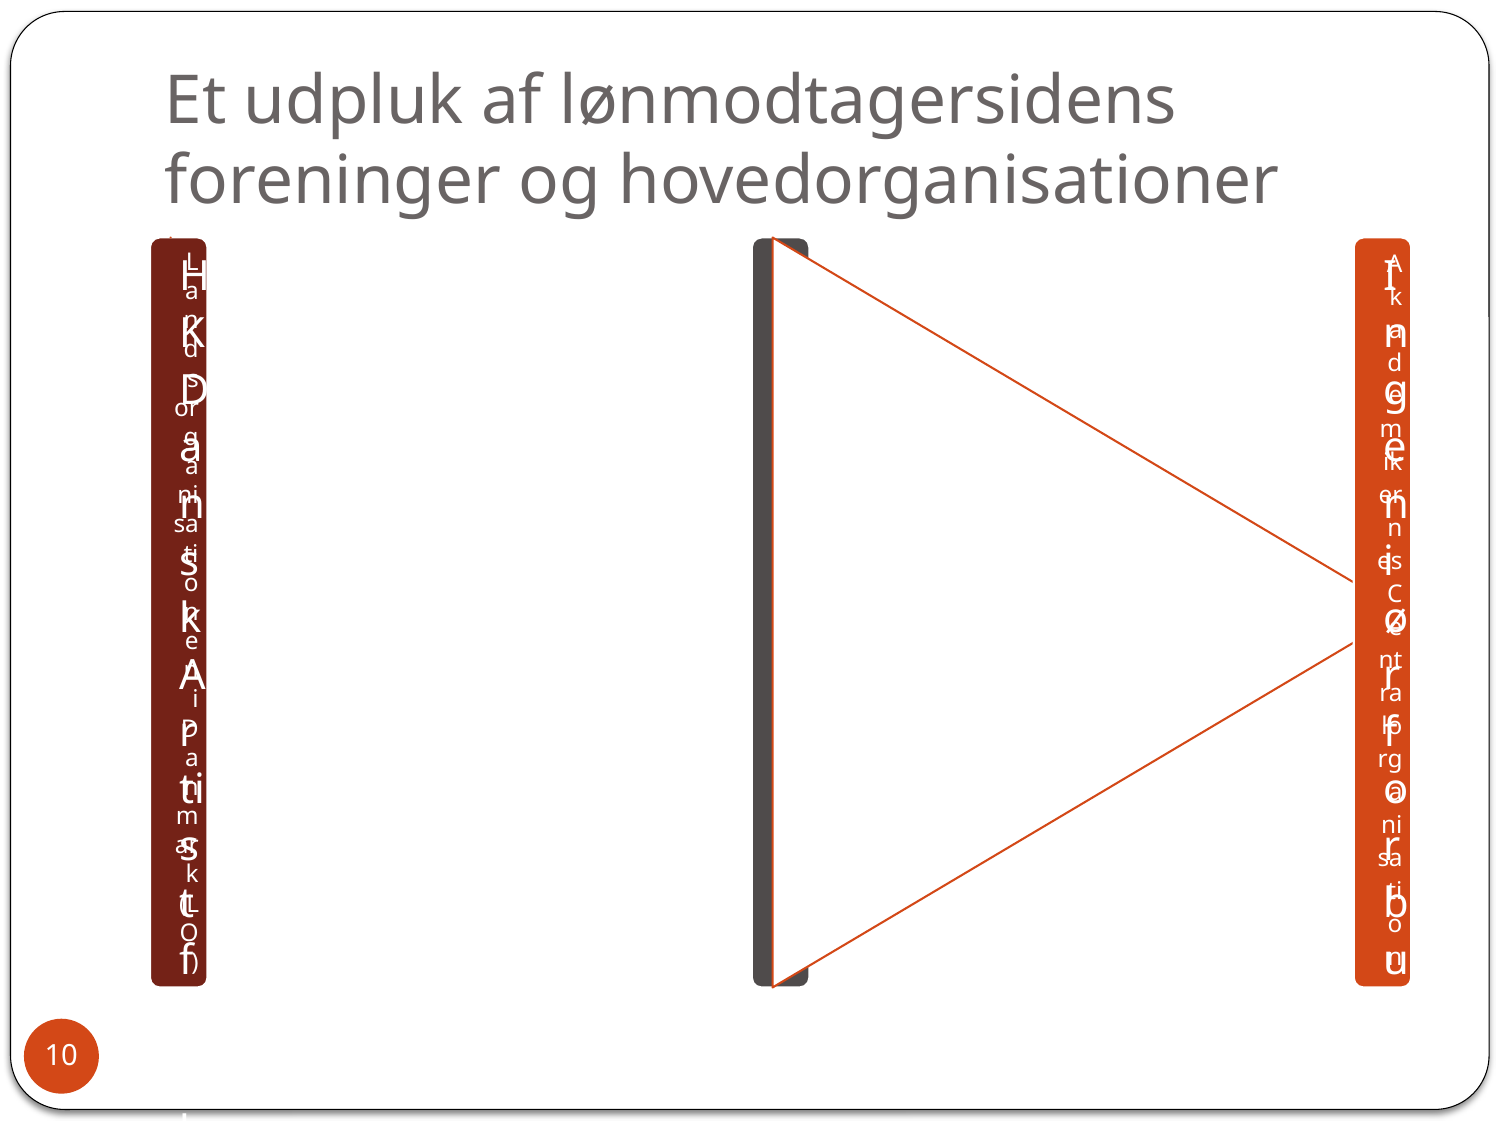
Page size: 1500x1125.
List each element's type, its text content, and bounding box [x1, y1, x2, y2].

title Et udpluk af lønmodtagersidens foreninger og hovedorganisationer [150, 45, 1425, 233]
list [149, 237, 1426, 988]
slide_number 10 [23, 1018, 99, 1094]
